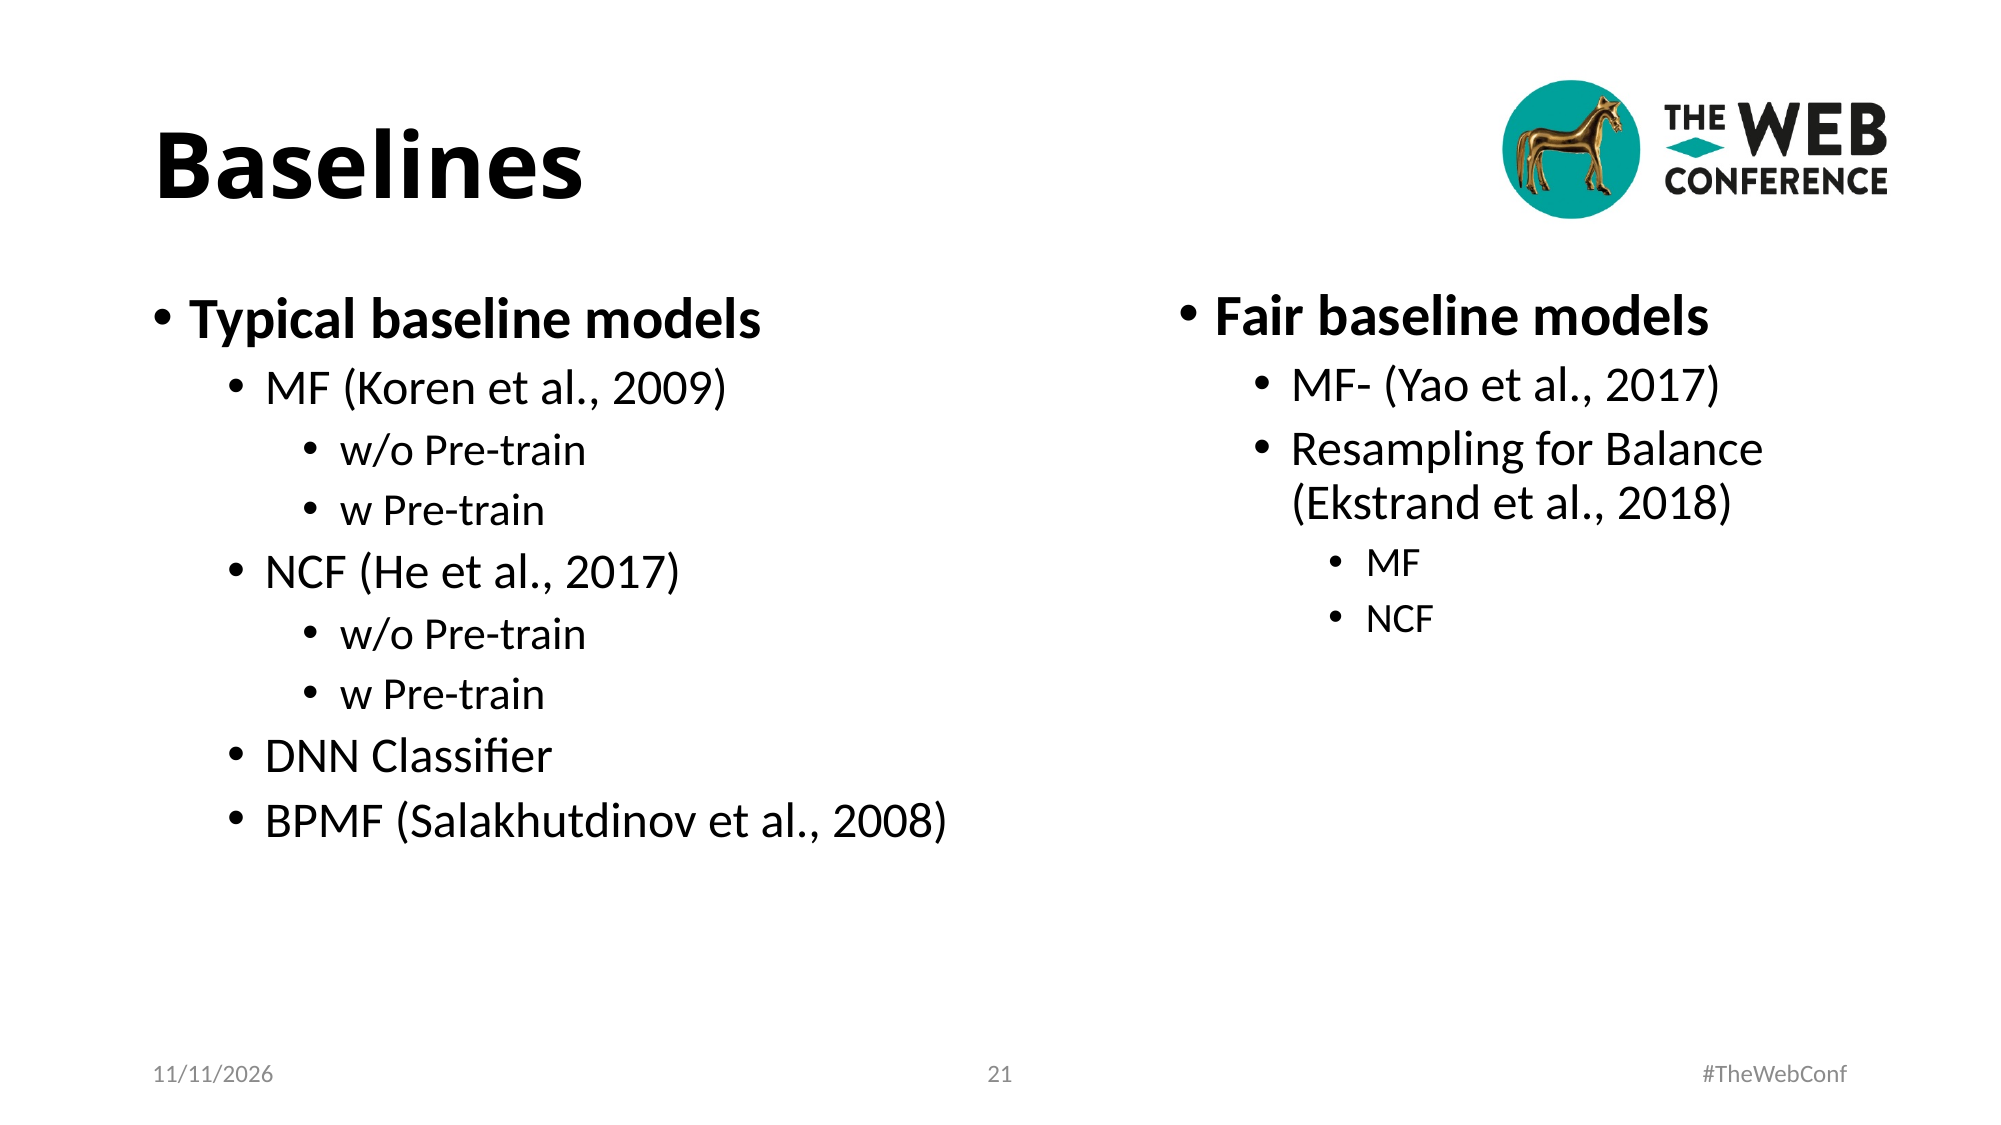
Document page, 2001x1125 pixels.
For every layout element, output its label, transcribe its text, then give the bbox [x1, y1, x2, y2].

title Baselines [137, 59, 1863, 278]
text_box Typical baseline models MF (Koren et al., 2009) w/o Pre-train w Pre-train NCF (He et al., 2017) w/o Pre-train w Pre-train DNN Classifier BPMF (Salakhutdinov et al., 2008) [137, 280, 989, 994]
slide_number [137, 1042, 588, 1103]
footer 21 [662, 1042, 1338, 1103]
slide_number #TheWebConf [1412, 1042, 1863, 1103]
picture [1863, 59, 1930, 240]
